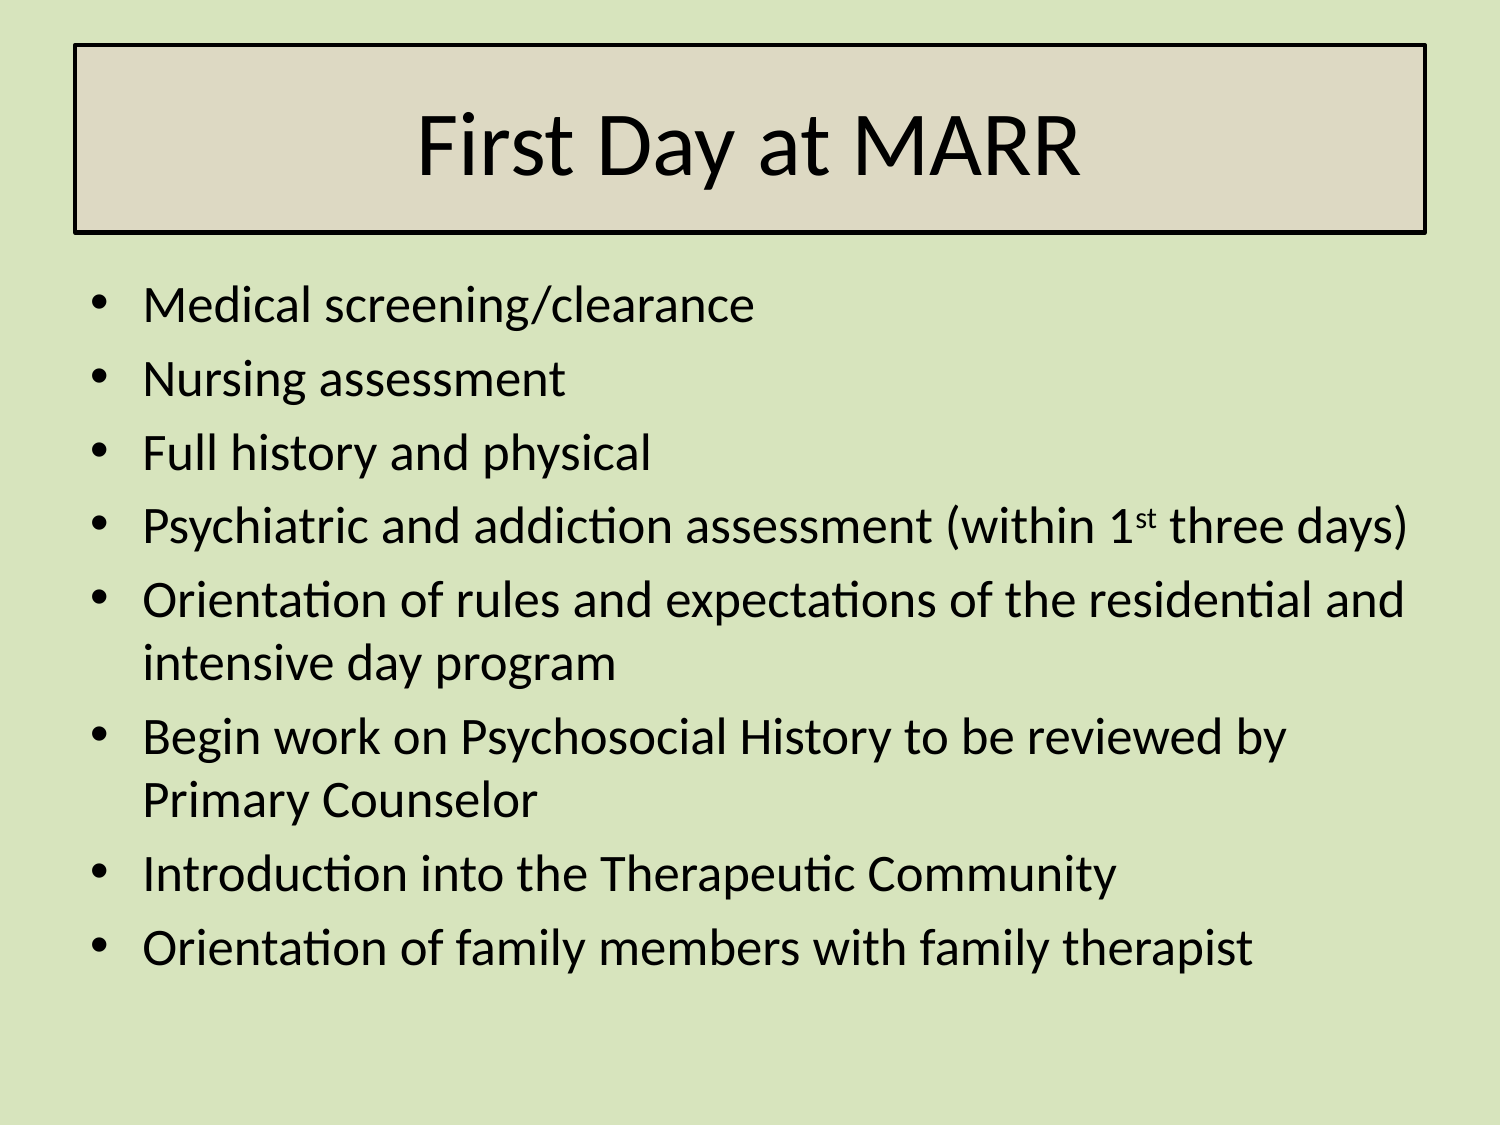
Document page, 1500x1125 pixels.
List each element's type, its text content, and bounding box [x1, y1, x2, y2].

title First Day at MARR [73, 43, 1427, 235]
list Medical screening/clearance Nursing assessment Full history and physical Psychiatric and addiction assessment (within 1st three days) Orientation of rules and expectations of the residential and intensive day program Begin work on Psychosocial History to be reviewed by Primary Counselor Introduction into the Therapeutic Community Orientation of family members with family therapist [75, 262, 1425, 1005]
